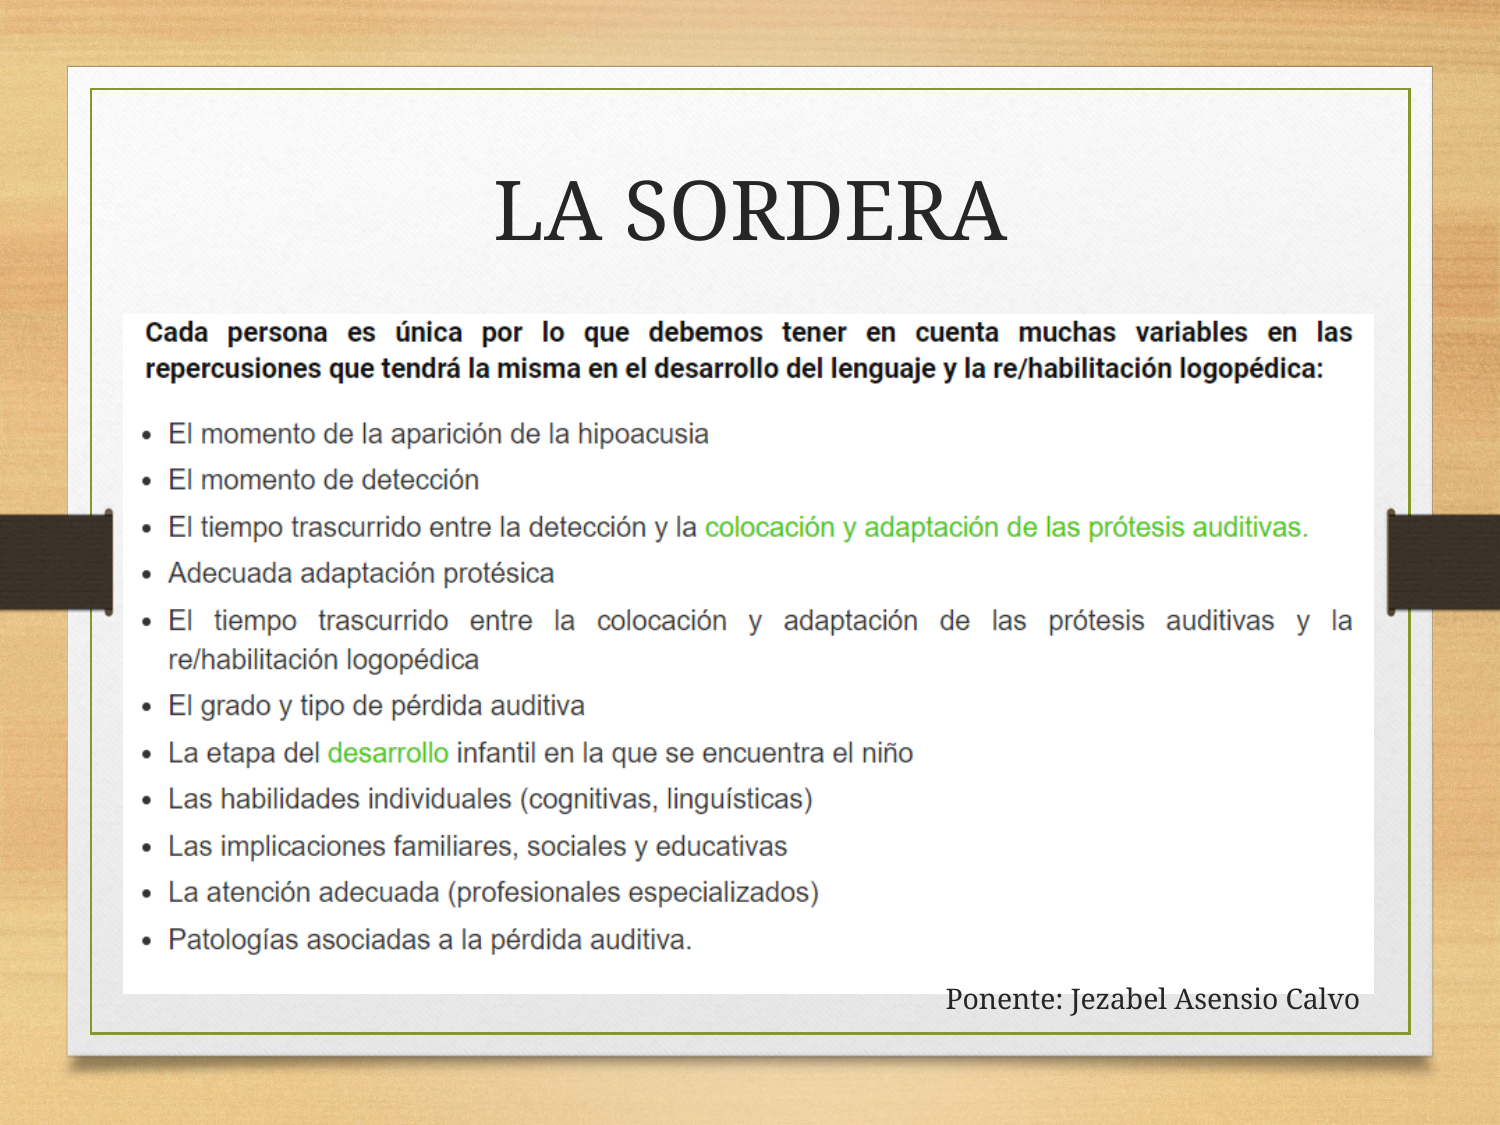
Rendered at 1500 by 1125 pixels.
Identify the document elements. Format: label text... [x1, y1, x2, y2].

text_box Ponente: Jezabel Asensio Calvo [927, 973, 1376, 1057]
title LA SORDERA [193, 150, 1309, 314]
picture [0, 0, 1500, 1125]
